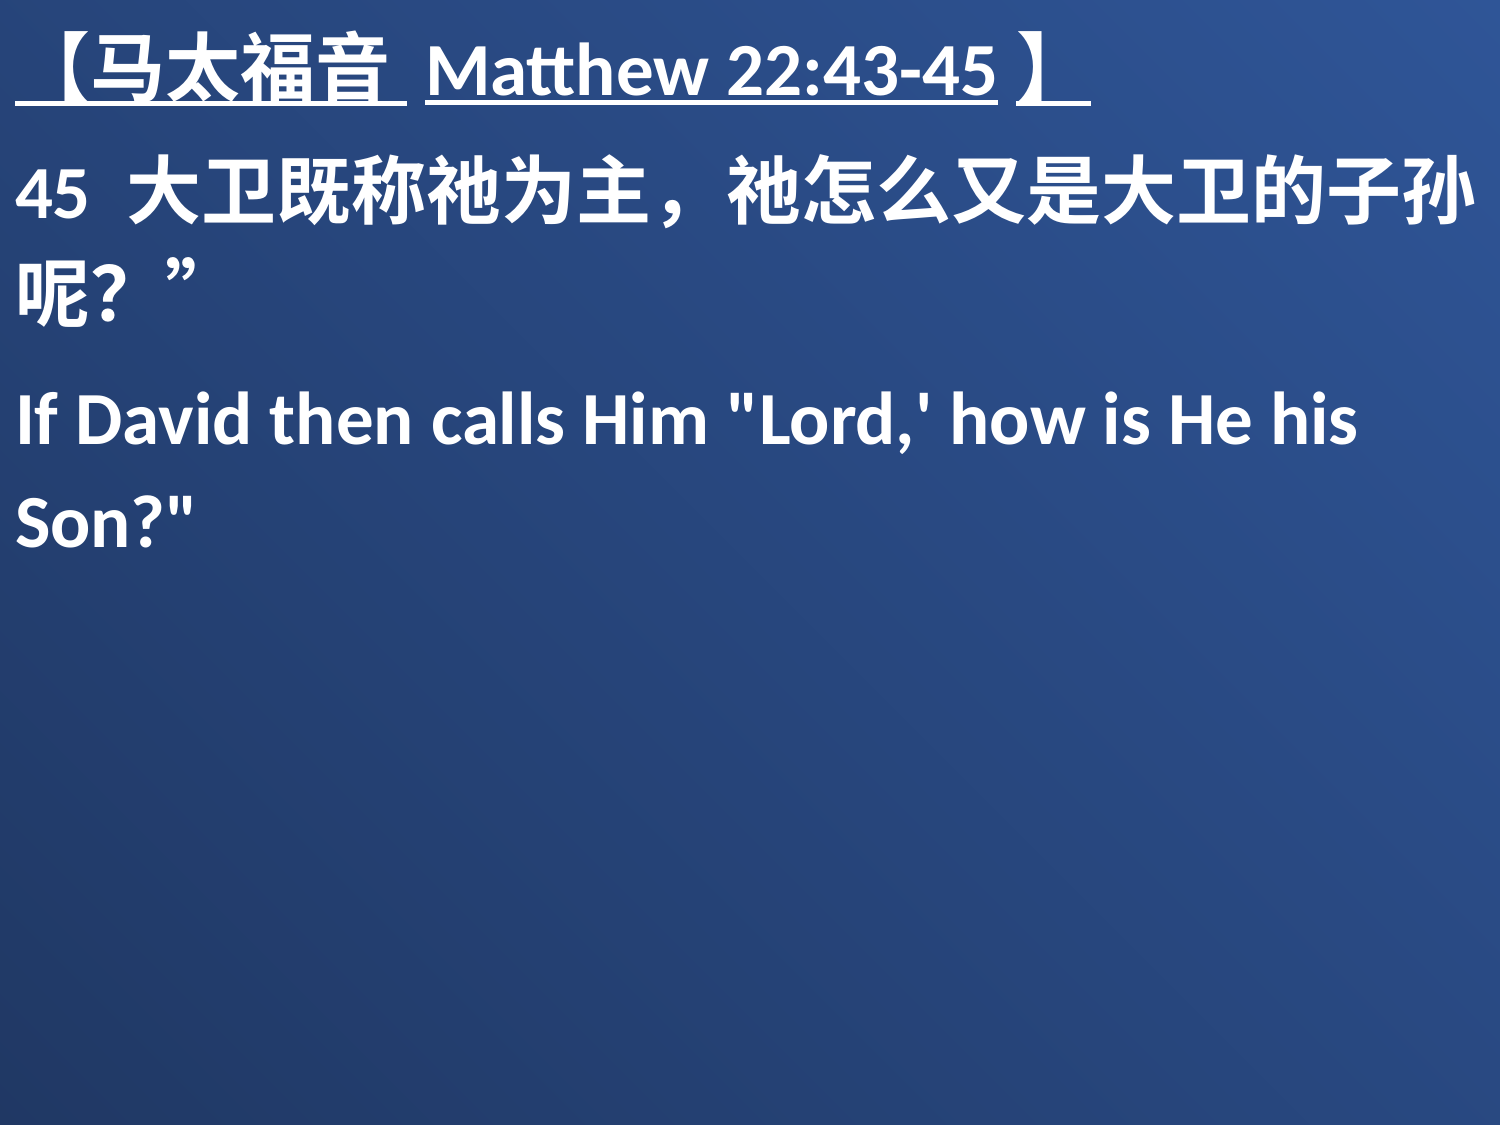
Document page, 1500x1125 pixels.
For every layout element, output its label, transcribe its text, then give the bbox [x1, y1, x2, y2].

subtitle 【马太福音 Matthew 22:43-45】 45 大卫既称祂为主，祂怎么又是大卫的子孙呢？” If David then calls Him "Lord,' how is He his Son?" [0, 0, 1500, 1125]
